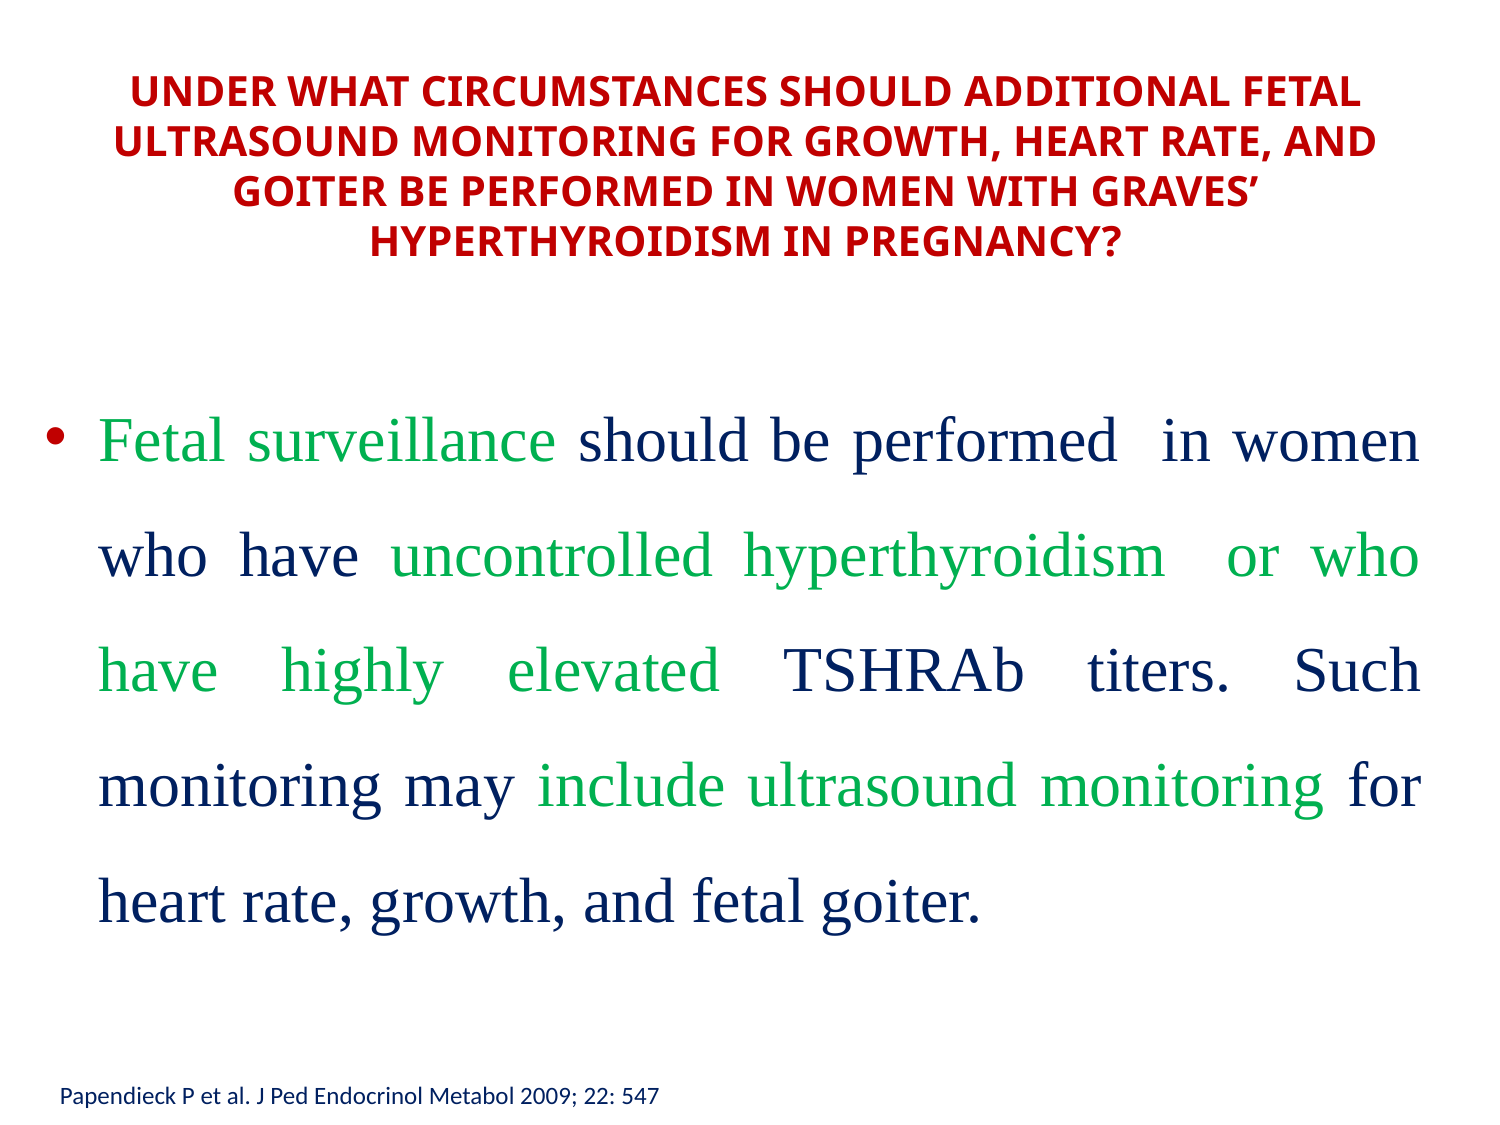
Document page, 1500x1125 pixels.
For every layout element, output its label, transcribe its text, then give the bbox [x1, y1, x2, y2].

list Fetal surveillance should be performed in women who have uncontrolled hyperthyroidism or who have highly elevated TSHRAb titers. Such monitoring may include ultrasound monitoring for heart rate, growth, and fetal goiter. [29, 351, 1437, 1043]
title UNDER WHAT CIRCUMSTANCES SHOULD ADDITIONAL FETAL ULTRASOUND MONITORING FOR GROWTH, HEART RATE, AND GOITER BE PERFORMED IN WOMEN WITH GRAVES’ HYPERTHYROIDISM IN PREGNANCY? [70, 35, 1421, 295]
text_box Papendieck P et al. J Ped Endocrinol Metabol 2009; 22: 547 [45, 1072, 677, 1117]
